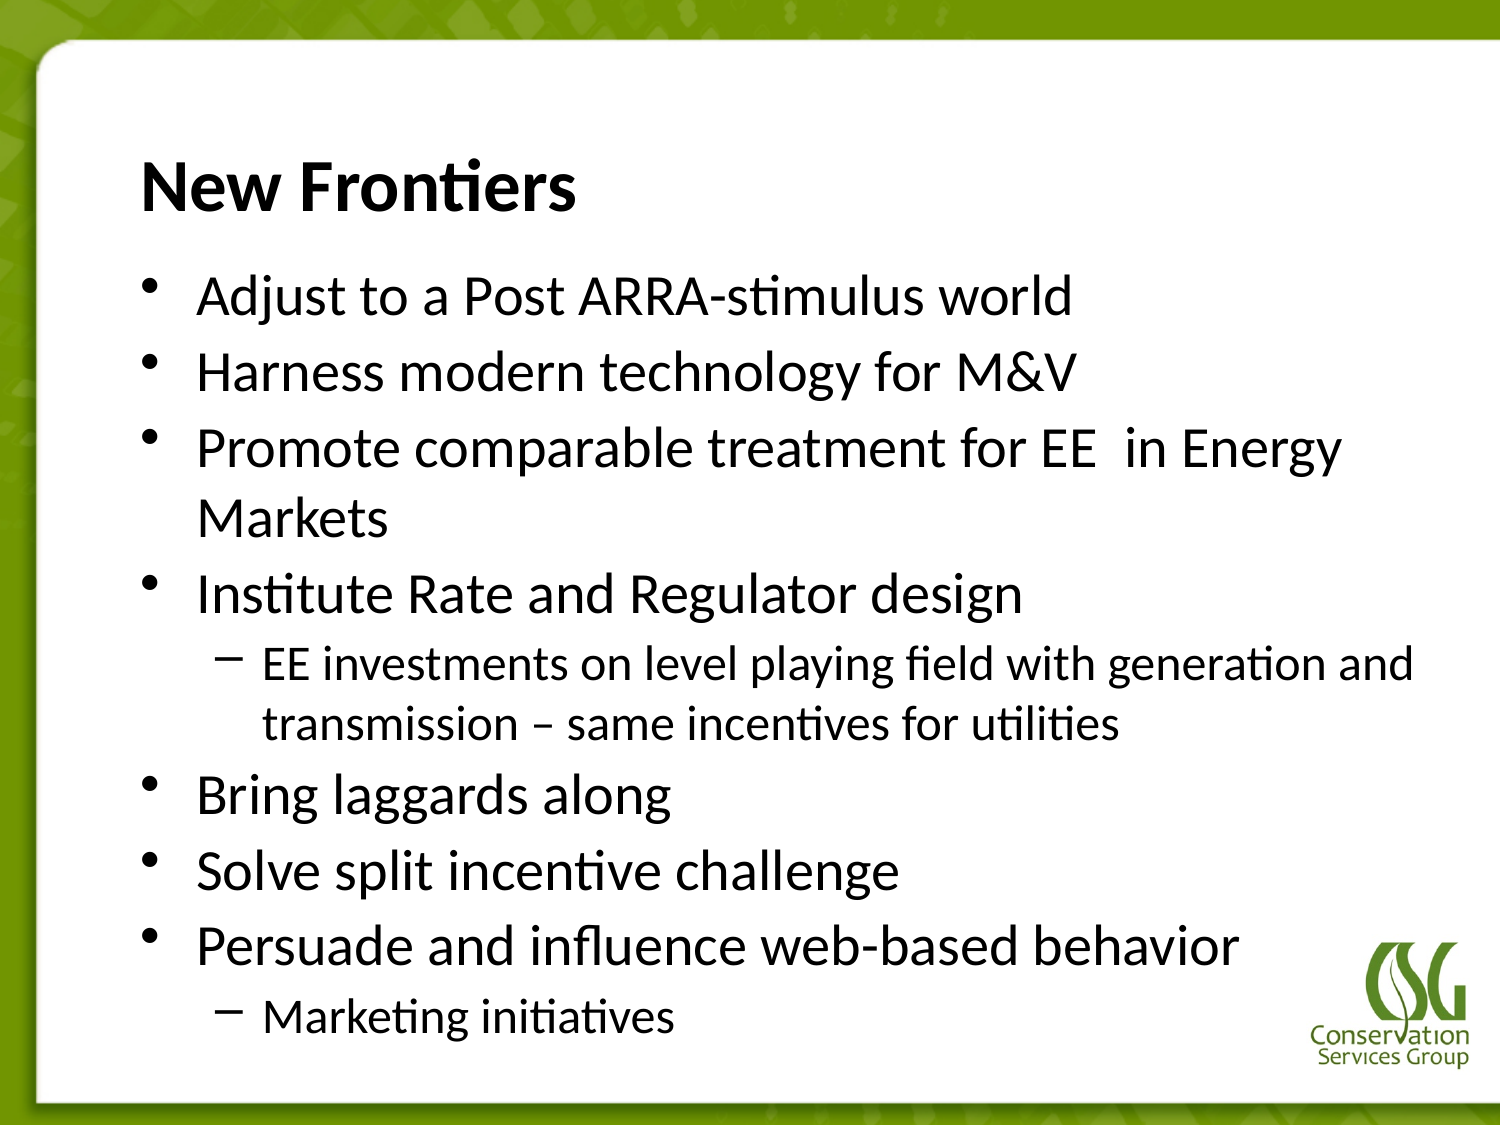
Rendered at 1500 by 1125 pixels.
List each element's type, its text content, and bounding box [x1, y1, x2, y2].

list Adjust to a Post ARRA-stimulus world Harness modern technology for M&V Promote comparable treatment for EE in Energy Markets Institute Rate and Regulator design EE investments on level playing field with generation and transmission – same incentives for utilities Bring laggards along Solve split incentive challenge Persuade and influence web-based behavior Marketing initiatives [124, 249, 1476, 1051]
title New Frontiers [124, 87, 1451, 249]
picture [0, 0, 1500, 1125]
